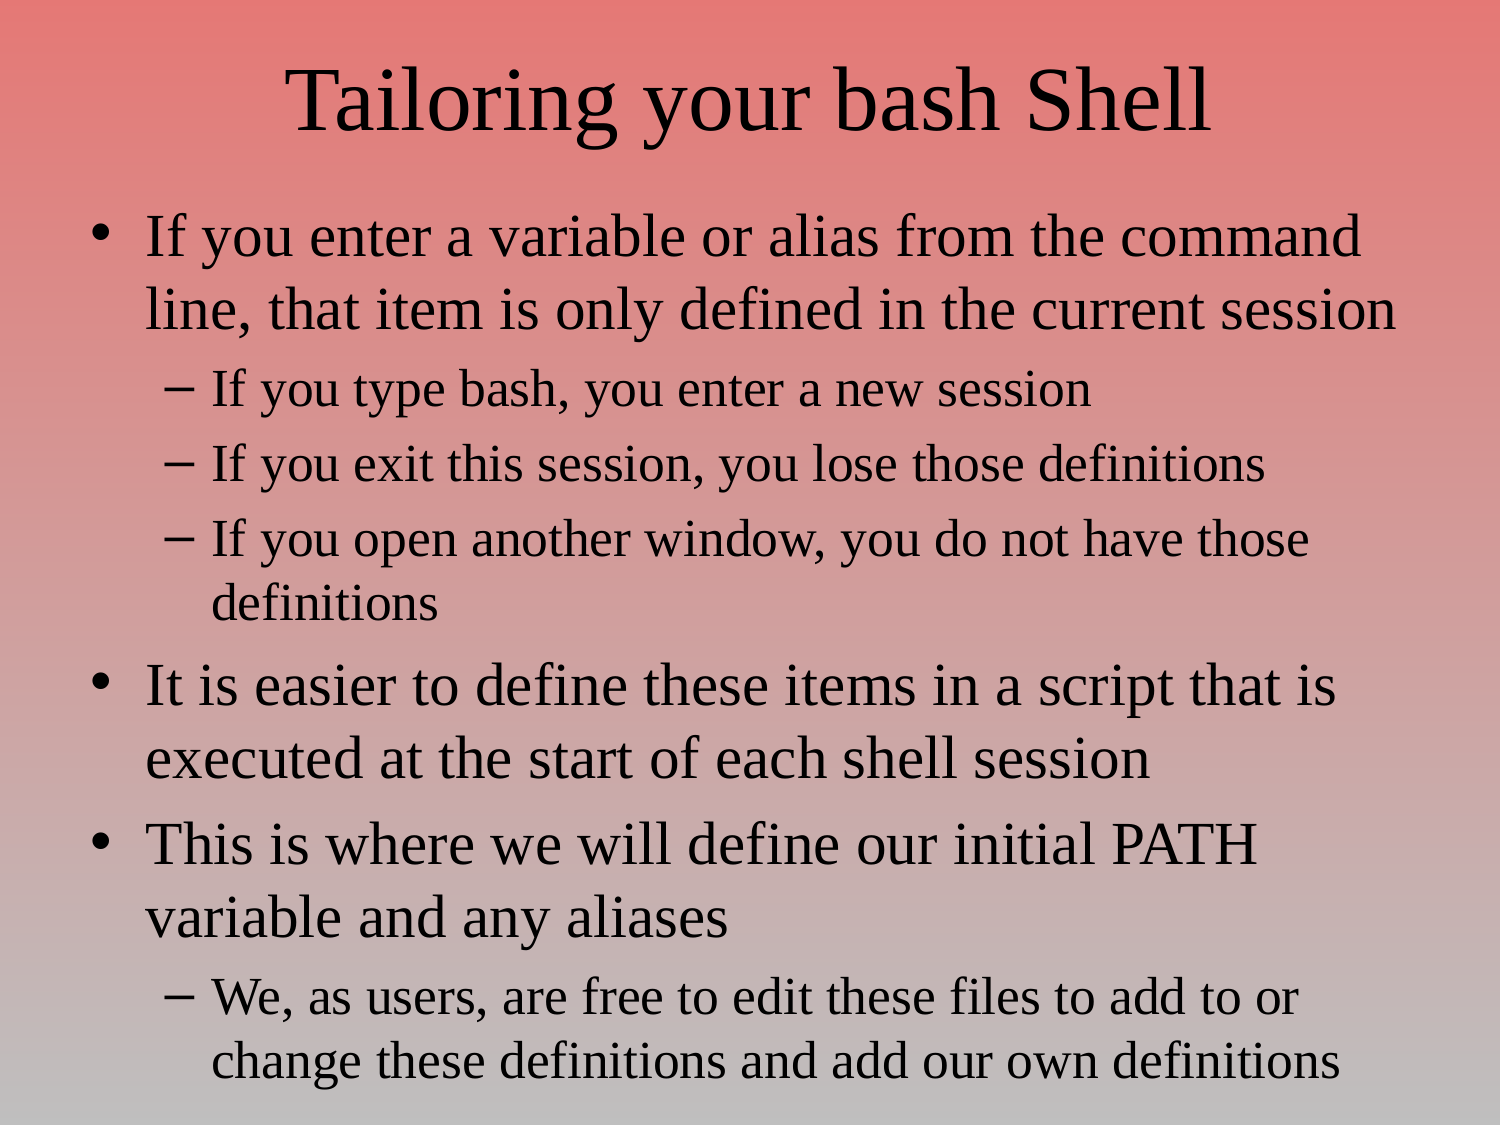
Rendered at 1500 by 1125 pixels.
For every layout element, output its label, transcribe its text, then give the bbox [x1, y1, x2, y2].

list If you enter a variable or alias from the command line, that item is only defined in the current session If you type bash, you enter a new session If you exit this session, you lose those definitions If you open another window, you do not have those definitions It is easier to define these items in a script that is executed at the start of each shell session This is where we will define our initial PATH variable and any aliases We, as users, are free to edit these files to add to or change these definitions and add our own definitions [75, 187, 1425, 1125]
title Tailoring your bash Shell [75, 0, 1425, 187]
